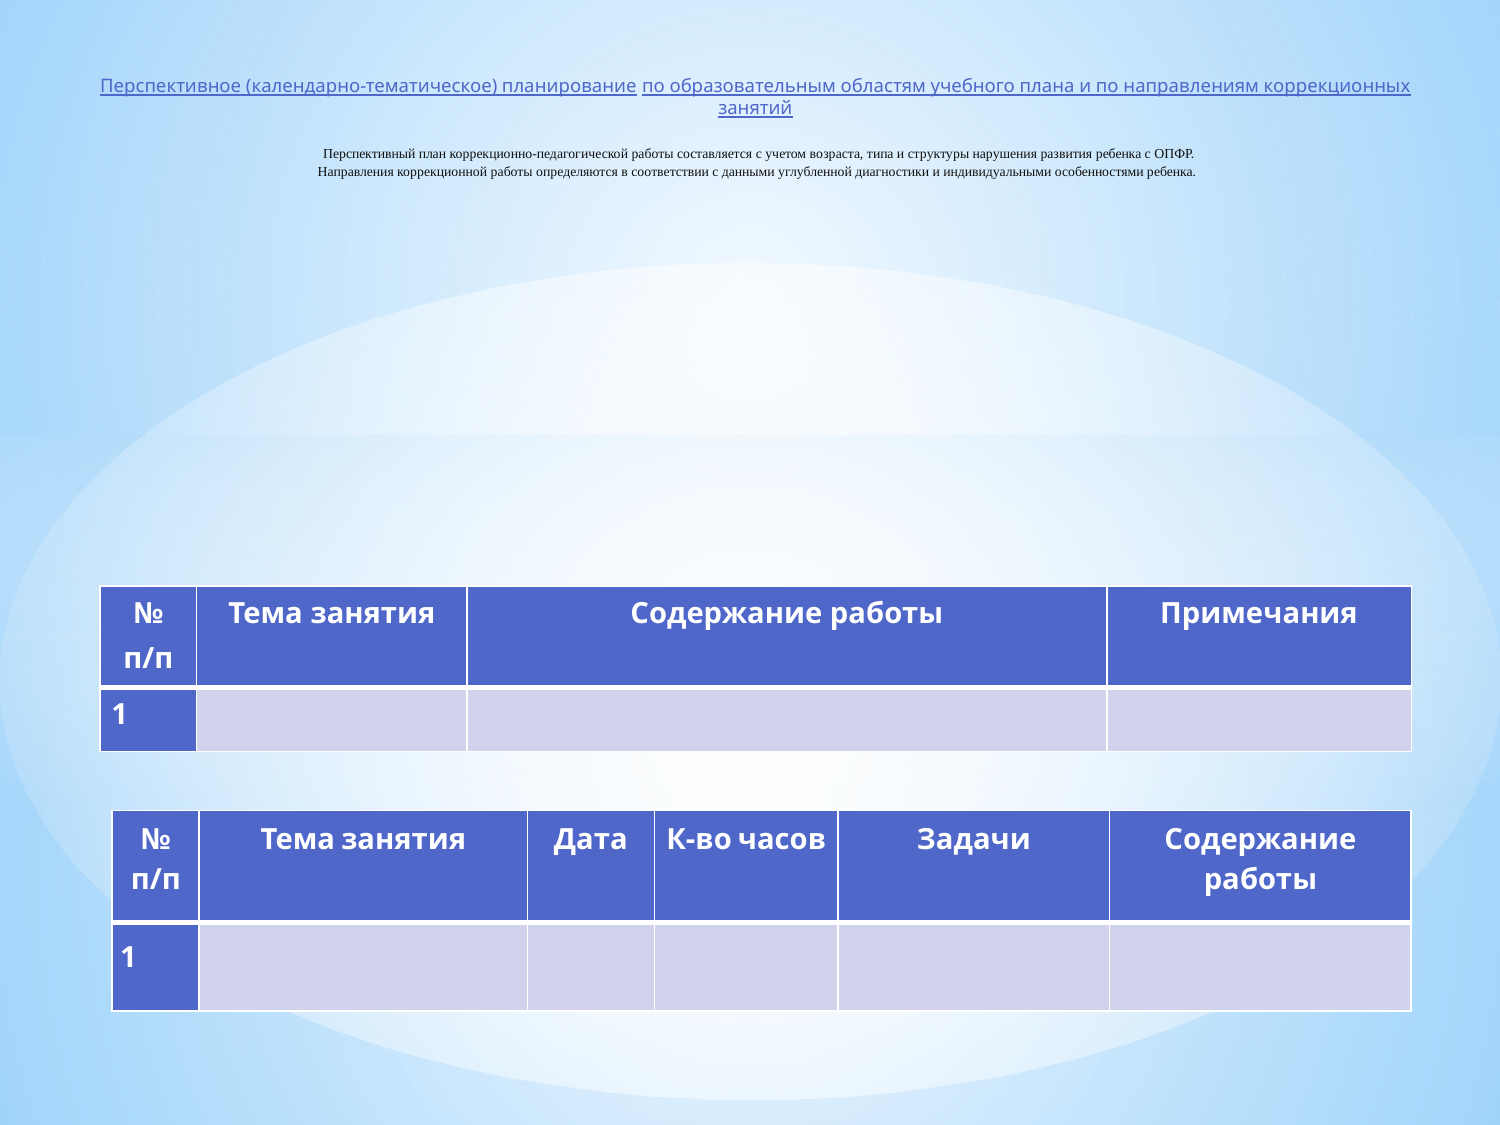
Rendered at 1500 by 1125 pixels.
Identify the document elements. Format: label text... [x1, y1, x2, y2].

table_cell [197, 690, 466, 751]
table_cell [528, 925, 654, 1010]
table_cell [839, 925, 1109, 1010]
table_cell [468, 690, 1106, 751]
table_header Содержание работы [1110, 811, 1410, 920]
title Перспективное (календарно-тематическое) планирование по образовательным областям учебного плана и по направлениям коррекционных занятий Перспективный план коррекционно-педагогической работы составляется с учетом возраста, типа и структуры нарушения развития ребенка с ОПФР. Направления коррекционной работы определяются в соответствии с данными углубленной диагностики и индивидуальными особенностями ребенка. [53, 66, 1447, 220]
table_cell 1 [101, 690, 196, 751]
table_cell [1108, 690, 1411, 751]
table_header Примечания [1108, 587, 1411, 685]
table_cell [200, 925, 527, 1010]
table_header Дата [528, 811, 654, 920]
table_cell [655, 925, 837, 1010]
table_header Тема занятия [197, 587, 466, 685]
table_header Задачи [839, 811, 1109, 920]
table_header Тема занятия [200, 811, 527, 920]
table_header К-во часов [655, 811, 837, 920]
table_header № п/п [101, 587, 196, 685]
table_header Содержание работы [468, 587, 1106, 685]
table_header № п/п [113, 811, 198, 920]
table_cell [1110, 925, 1410, 1010]
table_cell 1 [113, 925, 198, 1010]
